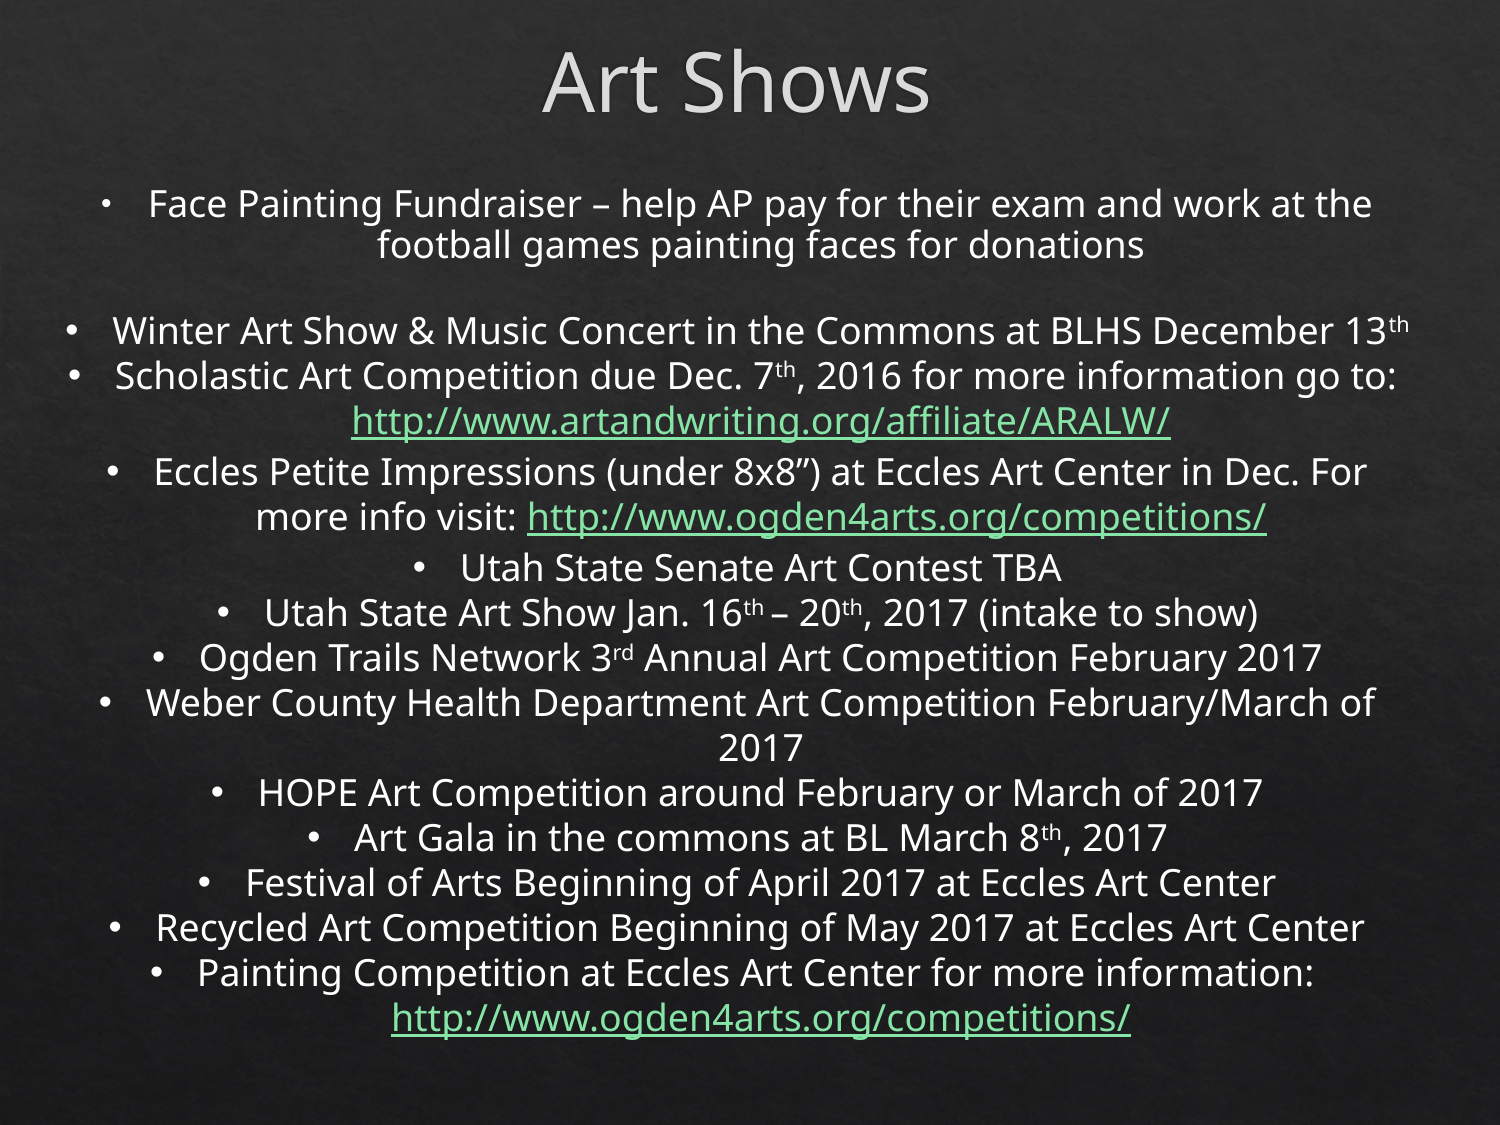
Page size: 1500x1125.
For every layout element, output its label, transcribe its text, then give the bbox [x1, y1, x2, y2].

text_box Face Painting Fundraiser – help AP pay for their exam and work at the football games painting faces for donations Winter Art Show & Music Concert in the Commons at BLHS December 13th Scholastic Art Competition due Dec. 7th, 2016 for more information go to: http://www.artandwriting.org/affiliate/ARALW/ Eccles Petite Impressions (under 8x8”) at Eccles Art Center in Dec. For more info visit: http://www.ogden4arts.org/competitions/ Utah State Senate Art Contest TBA Utah State Art Show Jan. 16th – 20th, 2017 (intake to show) Ogden Trails Network 3rd Annual Art Competition February 2017 Weber County Health Department Art Competition February/March of 2017 HOPE Art Competition around February or March of 2017 Art Gala in the commons at BL March 8th, 2017 Festival of Arts Beginning of April 2017 at Eccles Art Center Recycled Art Competition Beginning of May 2017 at Eccles Art Center Painting Competition at Eccles Art Center for more information: http://www.ogden4arts.org/competitions/ [42, 132, 1433, 1125]
title Art Shows [100, 0, 1375, 132]
